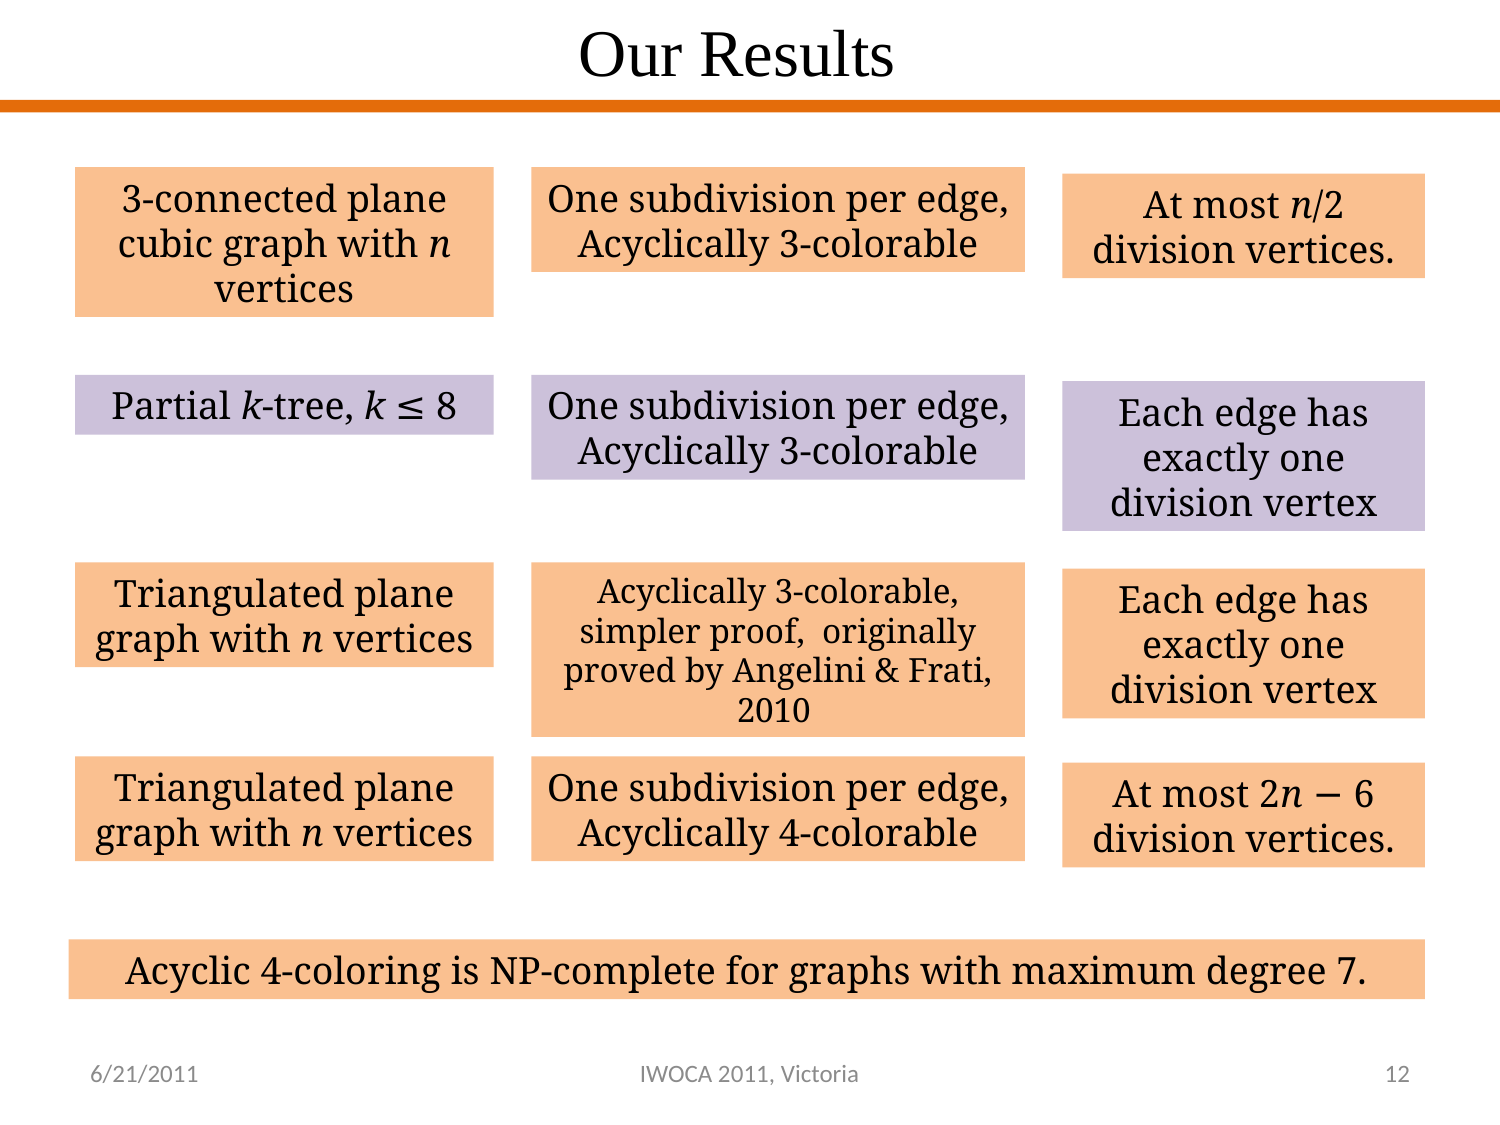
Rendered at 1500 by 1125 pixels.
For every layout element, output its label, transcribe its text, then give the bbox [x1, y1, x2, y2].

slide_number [75, 1042, 425, 1103]
text_box [0, 98, 1500, 114]
text_box Acyclic 4-coloring is NP-complete for graphs with maximum degree 7. [68, 939, 1425, 1000]
footer IWOCA 2011, Victoria [512, 1042, 988, 1103]
slide_number 12 [1074, 1042, 1425, 1103]
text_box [74, 167, 1426, 319]
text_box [74, 756, 1426, 869]
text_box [74, 562, 1426, 721]
text_box Our Results [62, 12, 1413, 88]
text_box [74, 374, 1426, 533]
